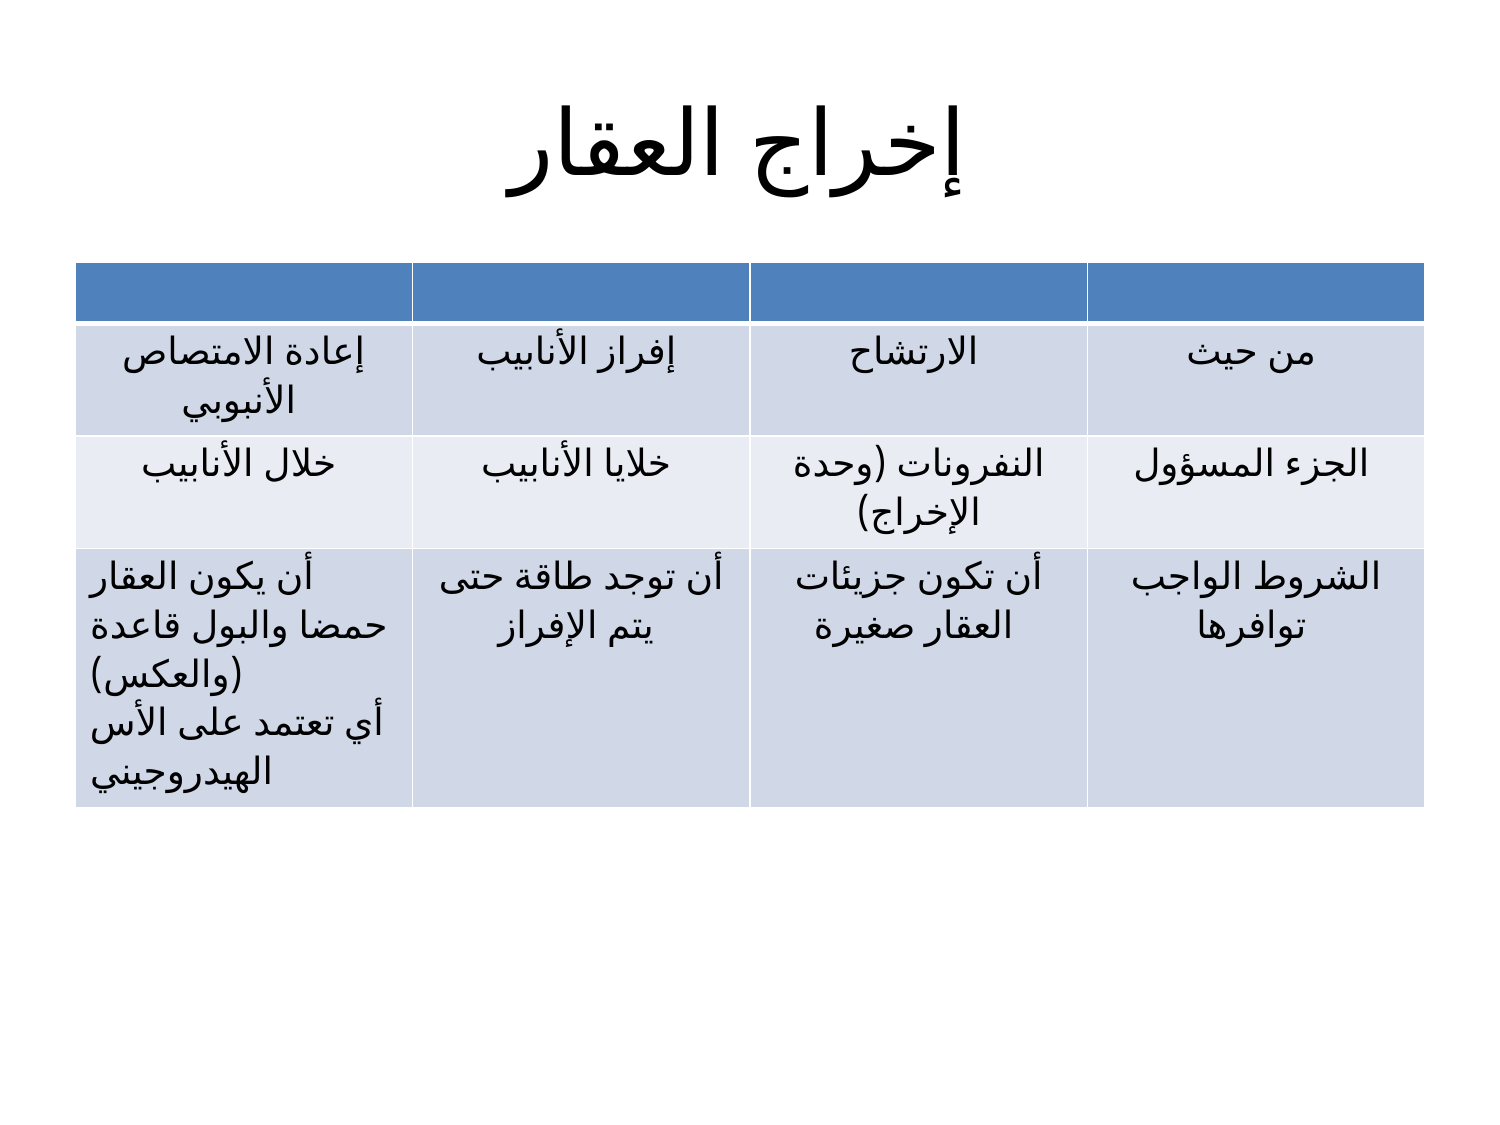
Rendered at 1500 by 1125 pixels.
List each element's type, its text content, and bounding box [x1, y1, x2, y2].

table_cell خلال الأنابيب [76, 437, 412, 548]
table_cell إعادة الامتصاص الأنبوبي [76, 326, 412, 435]
table_header [76, 263, 412, 321]
table_cell أن توجد طاقة حتى يتم الإفراز [413, 549, 749, 807]
table_cell أن تكون جزيئات العقار صغيرة [751, 549, 1087, 807]
table_cell من حيث [1088, 326, 1424, 435]
table_cell الشروط الواجب توافرها [1088, 549, 1424, 807]
table_cell النفرونات (وحدة الإخراج) [751, 437, 1087, 548]
table_header [1088, 263, 1424, 321]
table_cell إفراز الأنابيب [413, 326, 749, 435]
table_cell خلايا الأنابيب [413, 437, 749, 548]
table_cell الجزء المسؤول [1088, 437, 1424, 548]
table_cell الارتشاح [751, 326, 1087, 435]
title إخراج العقار [75, 45, 1425, 233]
table_cell أن يكون العقار حمضا والبول قاعدة (والعكس) أي تعتمد على الأس الهيدروجيني [76, 549, 412, 807]
table_header [413, 263, 749, 321]
table_header [751, 263, 1087, 321]
